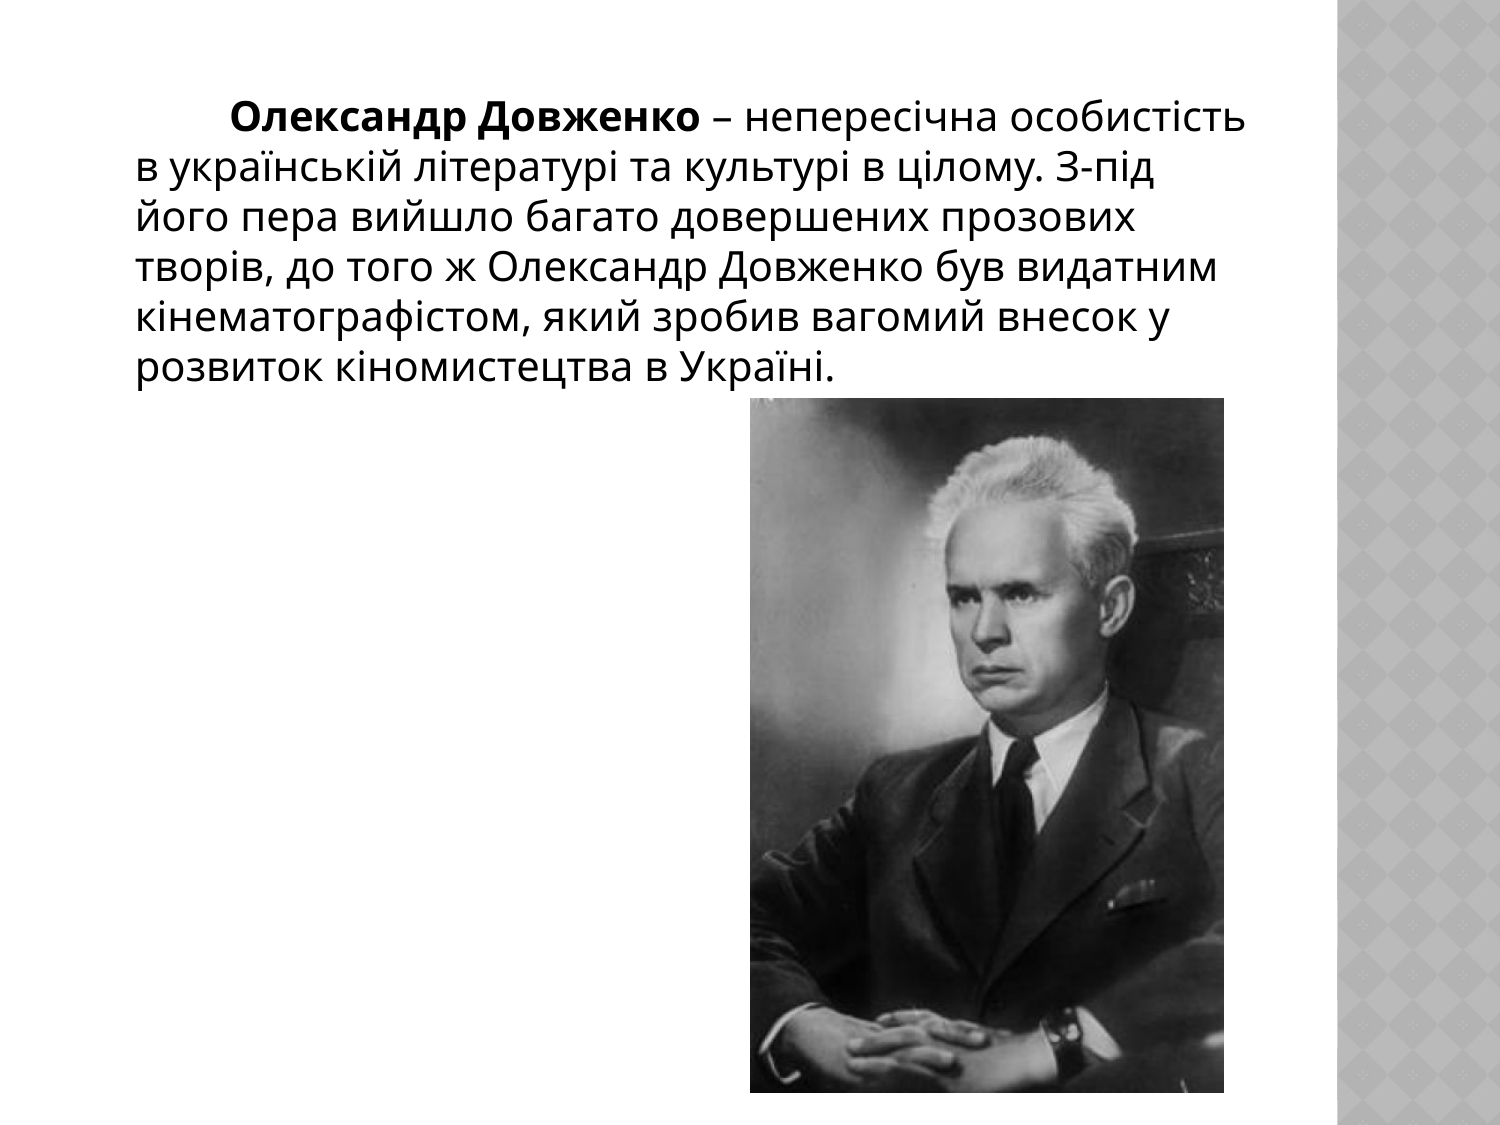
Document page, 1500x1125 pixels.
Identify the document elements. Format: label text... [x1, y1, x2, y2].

list Олександр Довженко – непересічна особистість в українській літературі та культурі в цілому. З-під його пера вийшло багато довершених прозових творів, до того ж Олександр Довженко був видатним кінематографістом, який зробив вагомий внесок у розвиток кіномистецтва в Україні. [75, 82, 1263, 1059]
picture [749, 397, 1225, 1093]
